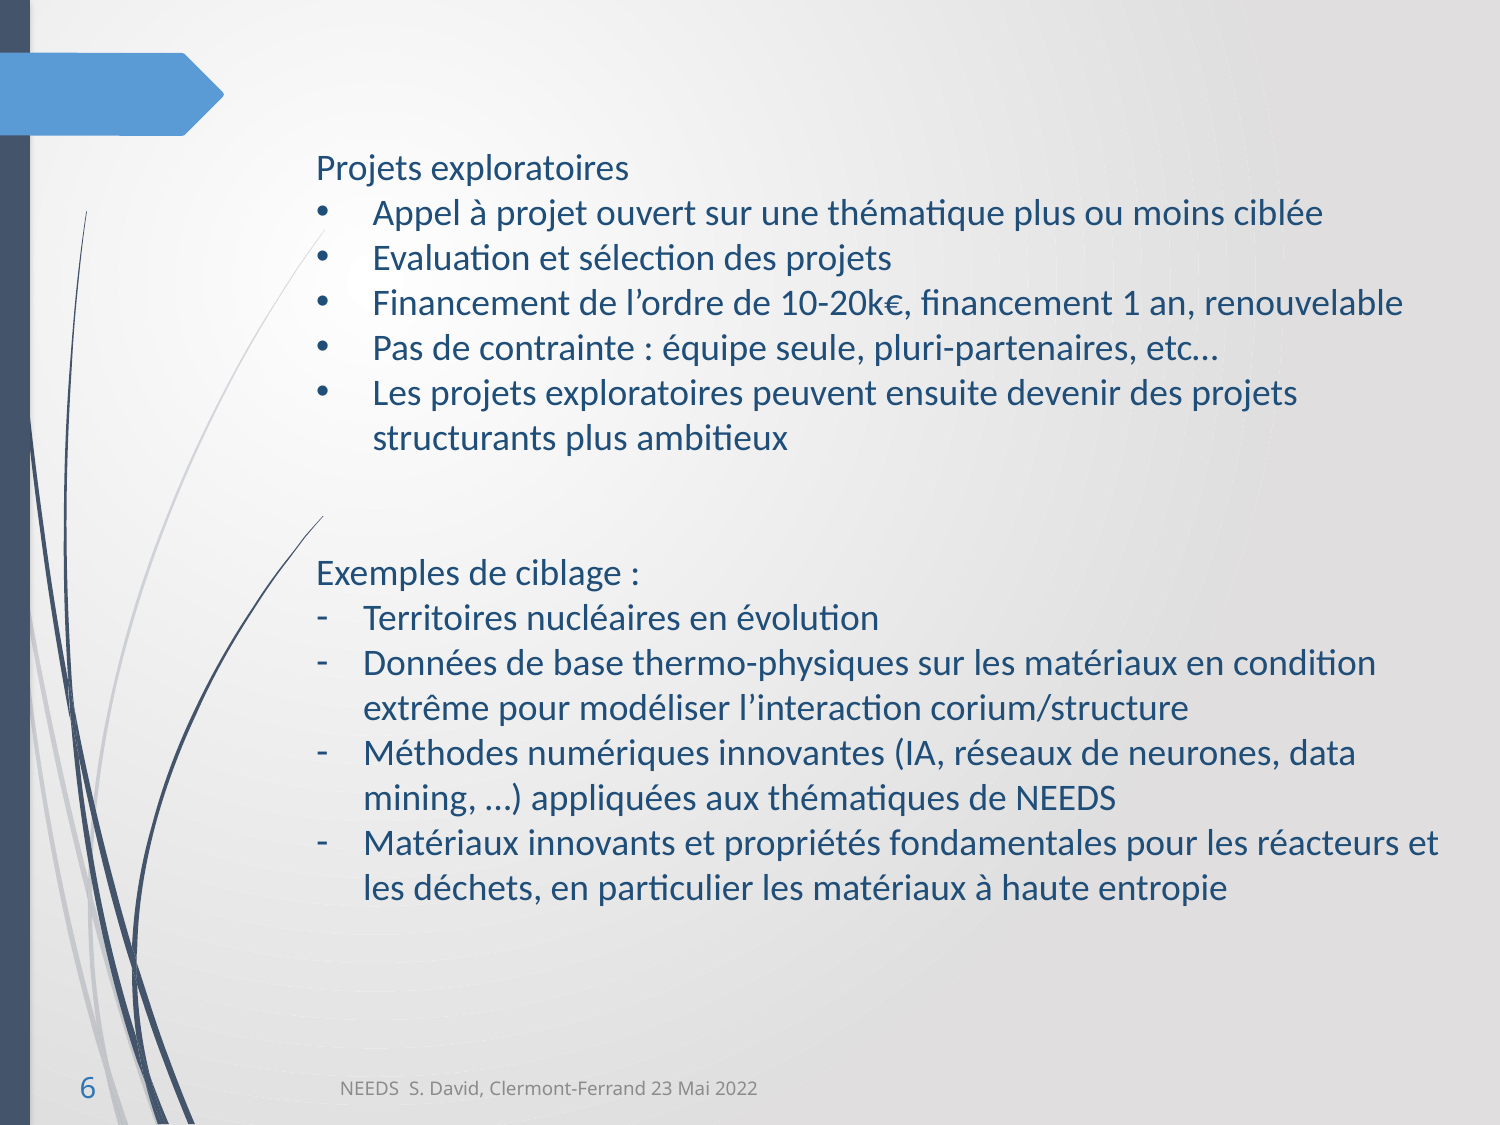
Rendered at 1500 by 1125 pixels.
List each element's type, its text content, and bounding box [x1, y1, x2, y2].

slide_number 6 [15, 1059, 112, 1119]
text_box Projets exploratoires Appel à projet ouvert sur une thématique plus ou moins ciblée Evaluation et sélection des projets Financement de l’ordre de 10-20k€, financement 1 an, renouvelable Pas de contrainte : équipe seule, pluri-partenaires, etc… Les projets exploratoires peuvent ensuite devenir des projets structurants plus ambitieux Exemples de ciblage : Territoires nucléaires en évolution Données de base thermo-physiques sur les matériaux en condition extrême pour modéliser l’interaction corium/structure Méthodes numériques innovantes (IA, réseaux de neurones, data mining, …) appliquées aux thématiques de NEEDS Matériaux innovants et propriétés fondamentales pour les réacteurs et les déchets, en particulier les matériaux à haute entropie [301, 90, 1457, 1006]
footer NEEDS S. David, Clermont-Ferrand 23 Mai 2022 [324, 1059, 1263, 1119]
